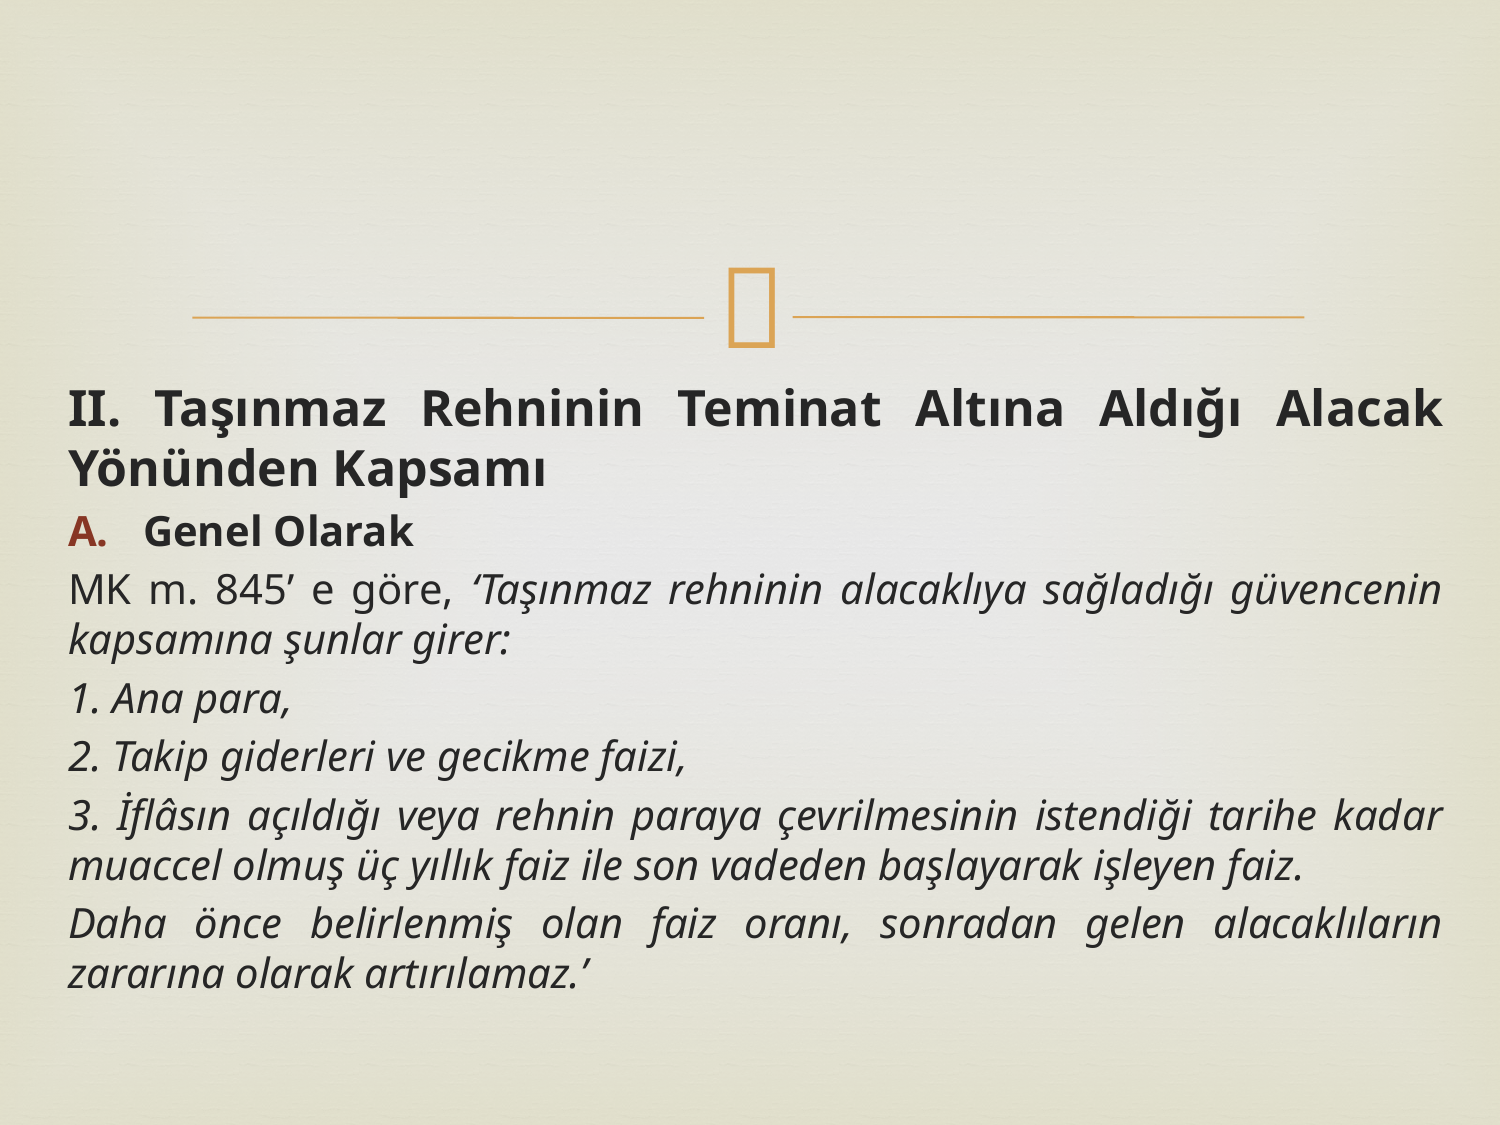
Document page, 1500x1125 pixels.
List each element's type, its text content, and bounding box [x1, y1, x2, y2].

list II. Taşınmaz Rehninin Teminat Altına Aldığı Alacak Yönünden Kapsamı Genel Olarak MK m. 845’ e göre, ‘Taşınmaz rehninin alacaklıya sağladığı güvencenin kapsamına şunlar girer: 1. Ana para, 2. Takip giderleri ve gecikme faizi, 3. İflâsın açıldığı veya rehnin paraya çevrilmesinin istendiği tarihe kadar muaccel olmuş üç yıllık faiz ile son vadeden başlayarak işleyen faiz. Daha önce belirlenmiş olan faiz oranı, sonradan gelen alacaklıların zararına olarak artırılamaz.’ [53, 368, 1459, 1071]
